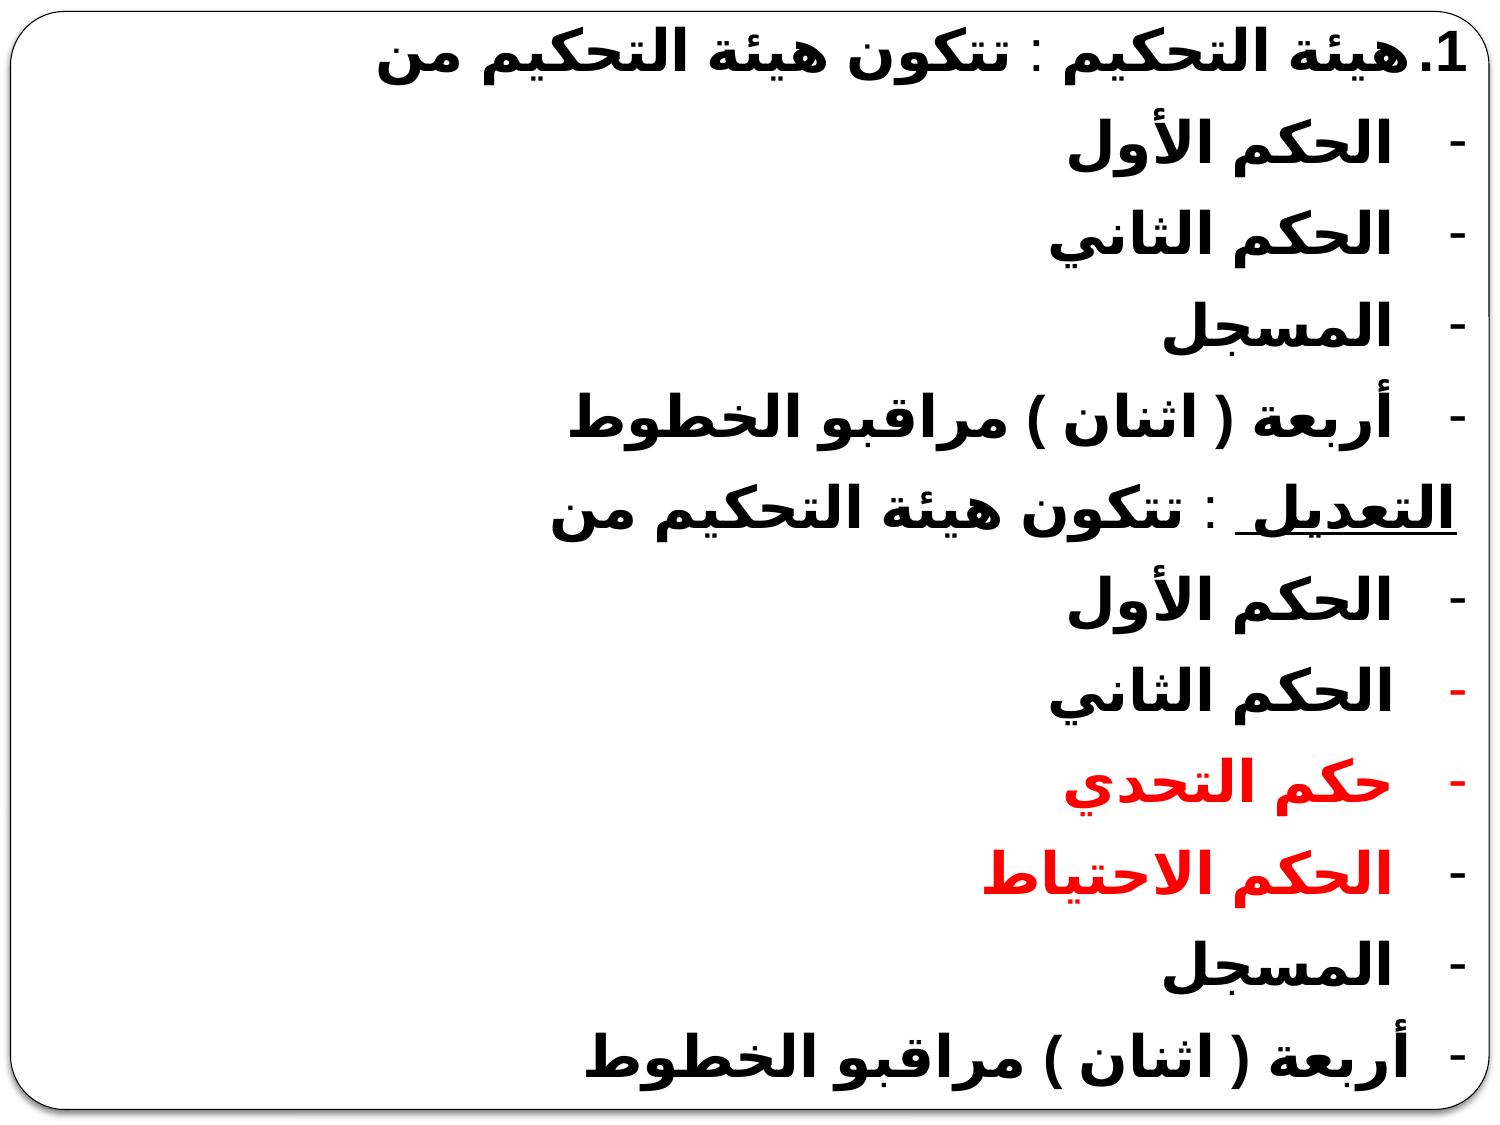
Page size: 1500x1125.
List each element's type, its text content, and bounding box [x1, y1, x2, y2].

text_box التعديل : تتكون هيئة التحكيم من الحكم الأول الحكم الثاني حكم التحدي الحكم الاحتياط المسجل أربعة ( اثنان ) مراقبو الخطوط [0, 457, 1483, 1097]
text_box هيئة التحكيم : تتكون هيئة التحكيم من الحكم الأول الحكم الثاني المسجل أربعة ( اثنان ) مراقبو الخطوط [0, 1, 1483, 457]
